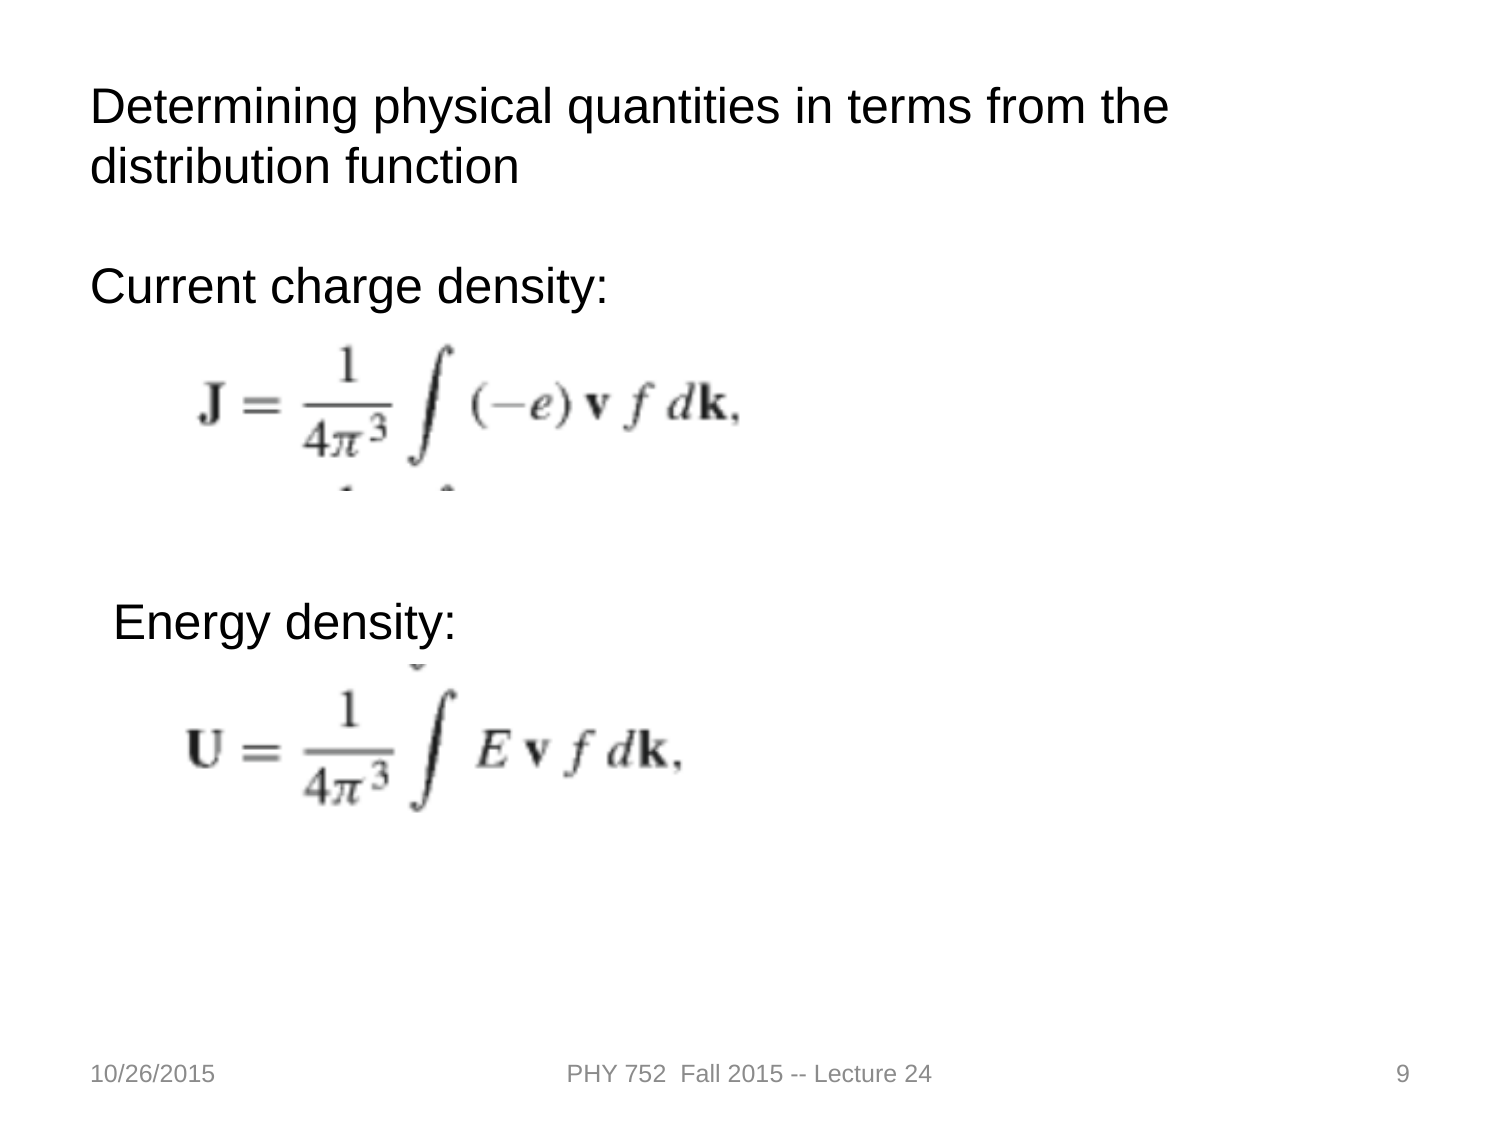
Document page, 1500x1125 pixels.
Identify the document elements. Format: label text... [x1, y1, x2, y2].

text_box Determining physical quantities in terms from the distribution function Current charge density: [75, 66, 1300, 321]
picture [146, 664, 704, 858]
text_box Energy density: [98, 582, 688, 657]
picture [166, 323, 751, 491]
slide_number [75, 1042, 425, 1103]
footer PHY 752 Fall 2015 -- Lecture 24 [512, 1042, 988, 1103]
slide_number 9 [1074, 1042, 1425, 1103]
